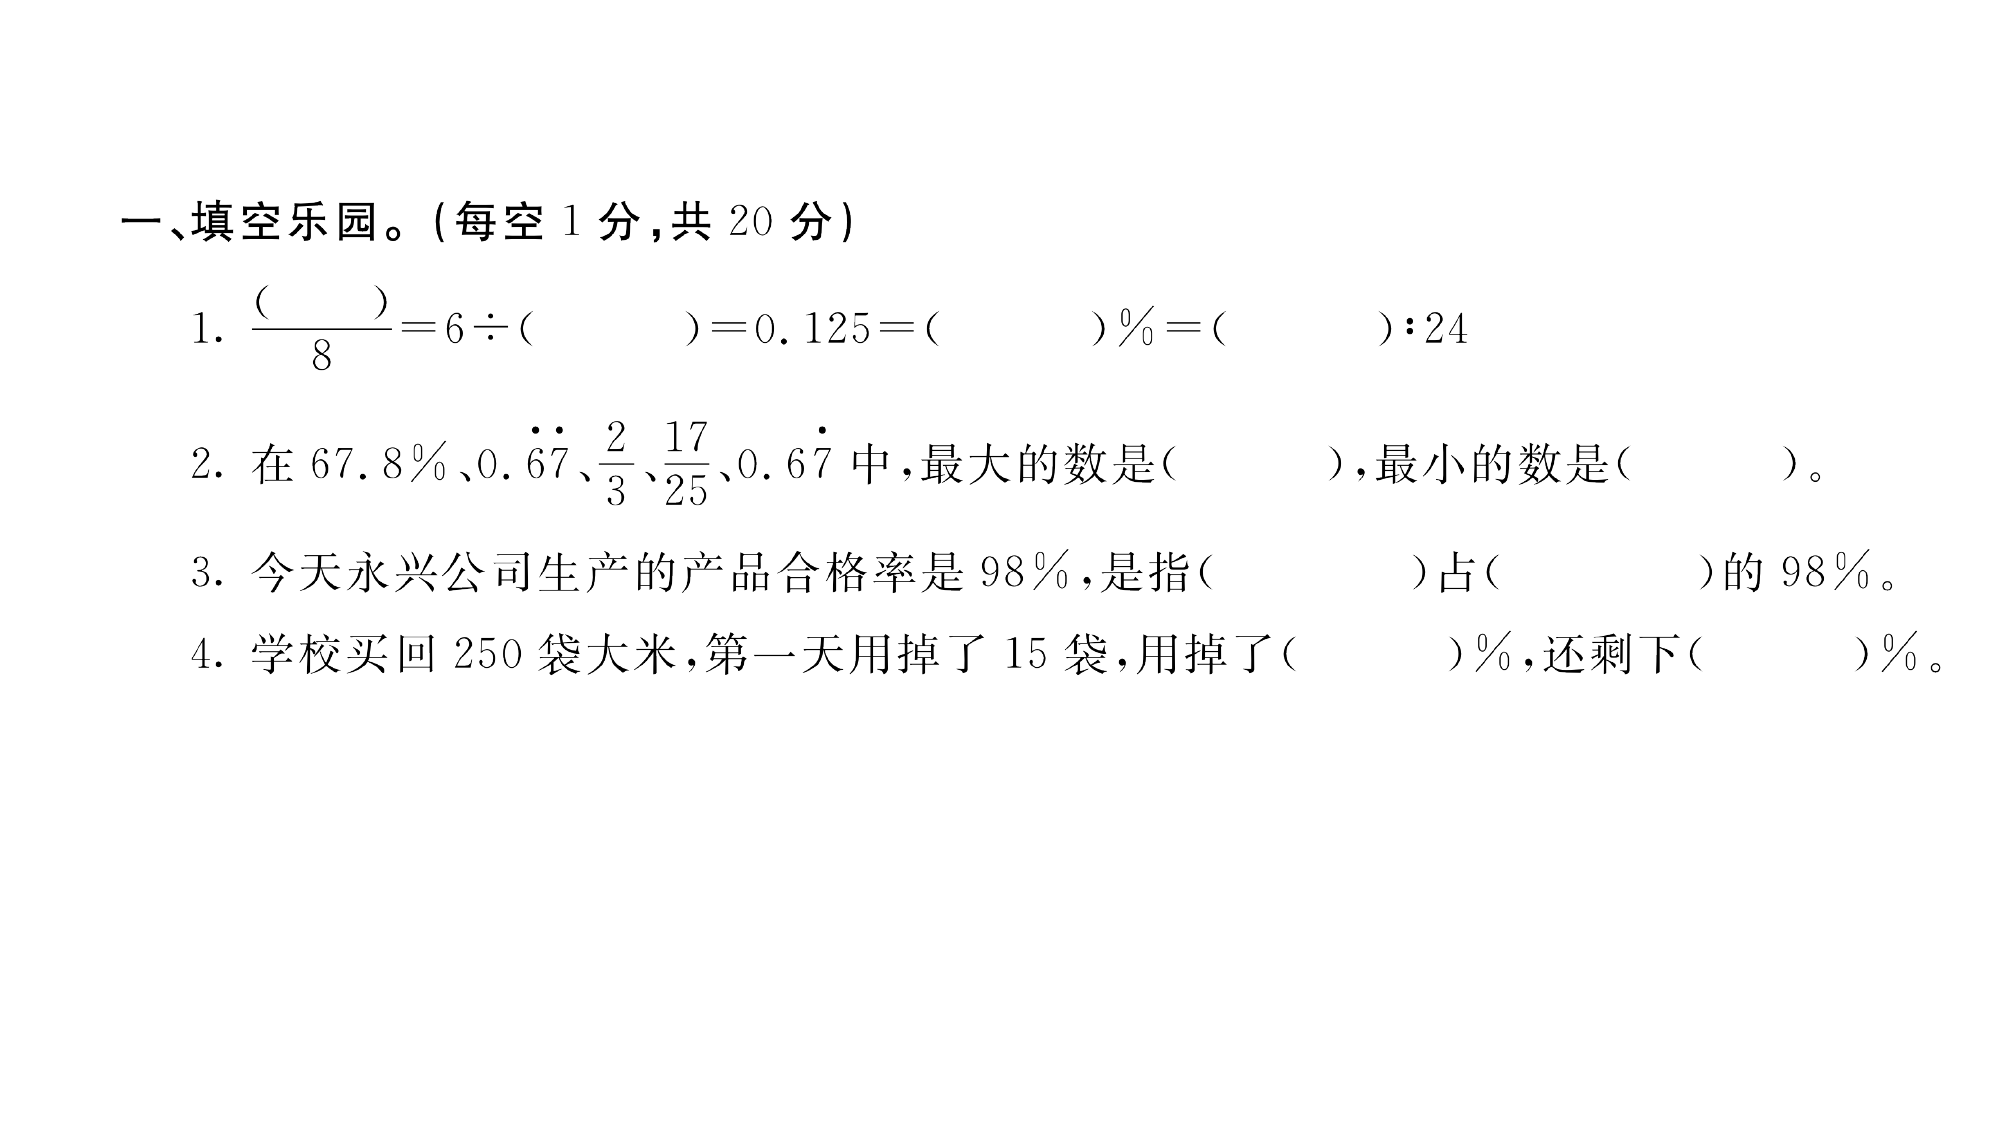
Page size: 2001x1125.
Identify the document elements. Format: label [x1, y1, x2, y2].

picture [118, 177, 2000, 694]
